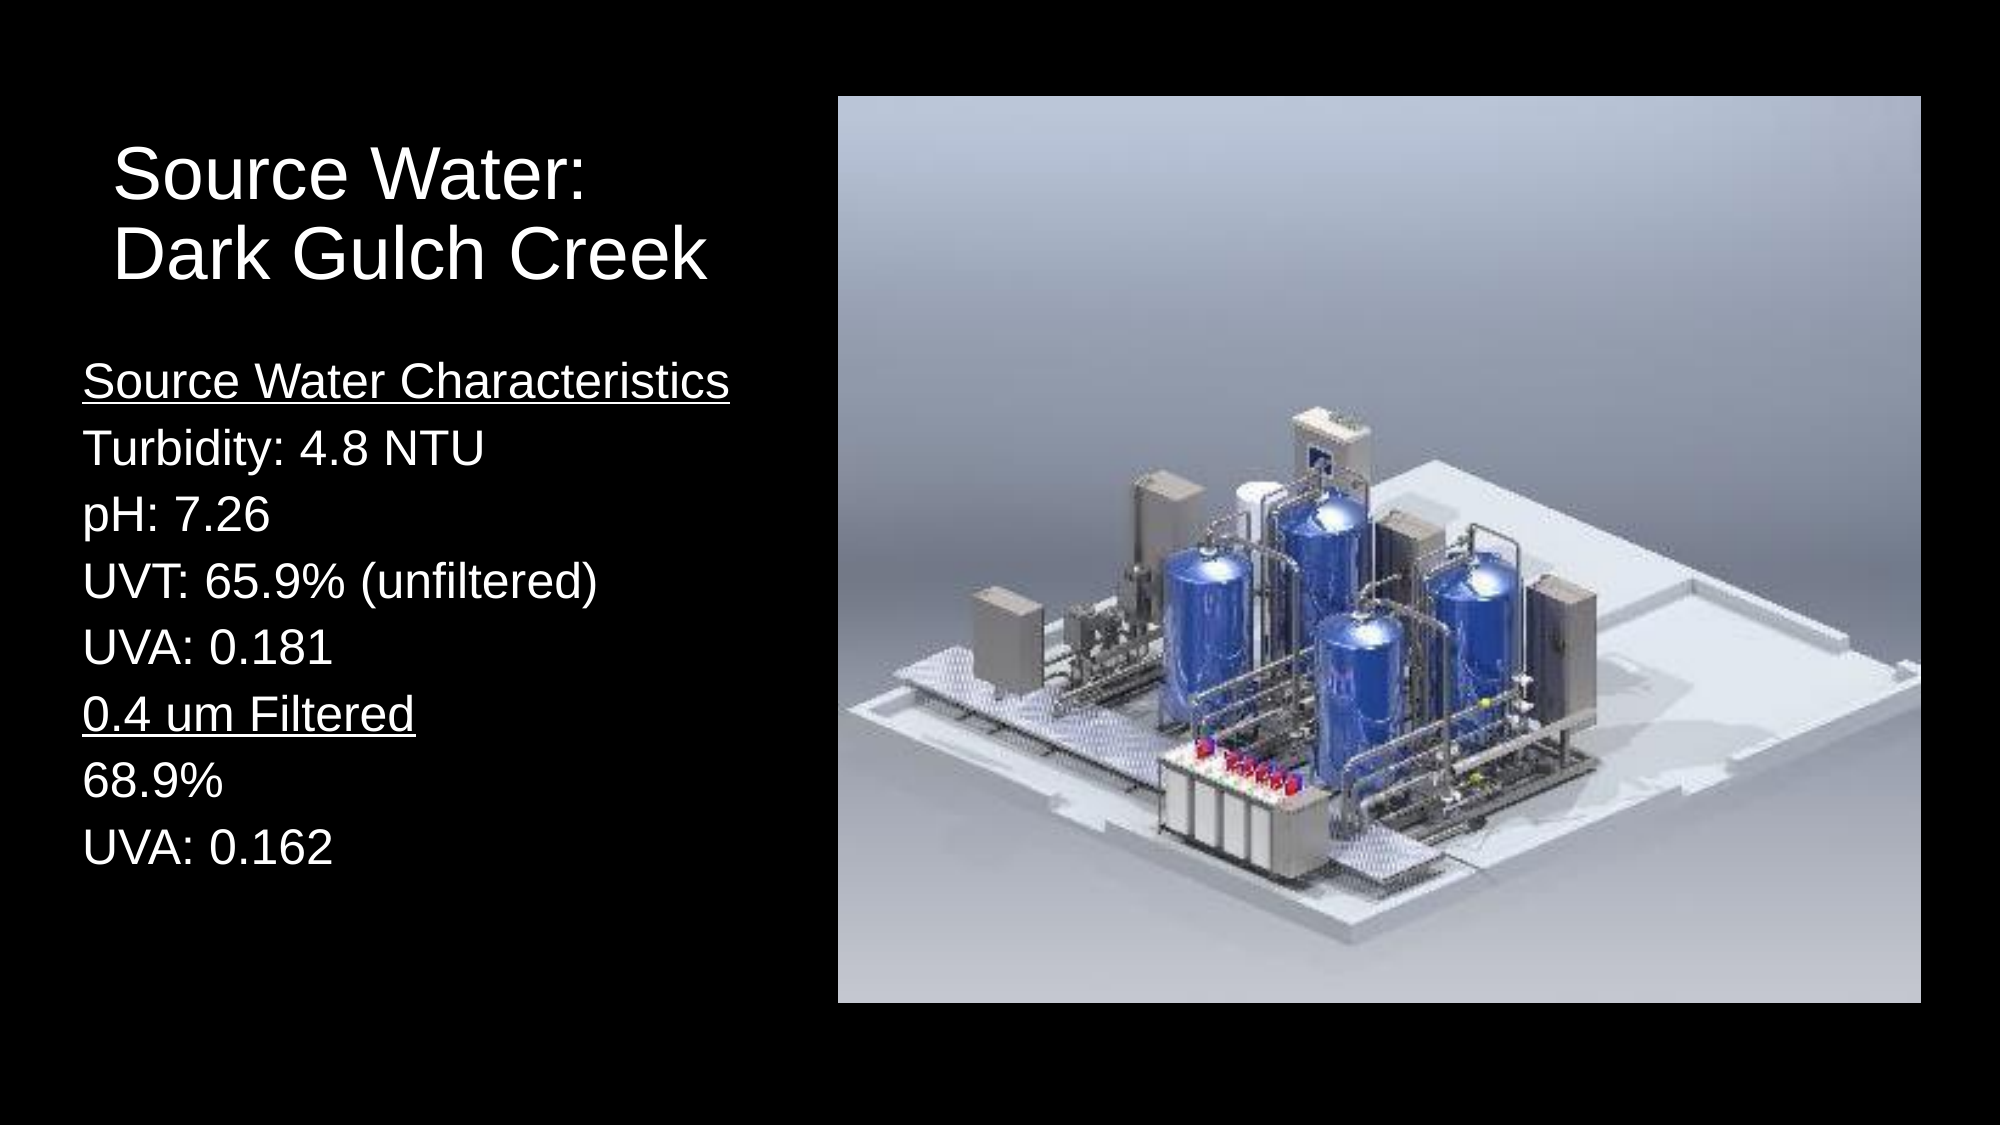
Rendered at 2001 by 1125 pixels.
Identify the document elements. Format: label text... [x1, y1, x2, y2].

list Source Water Characteristics Turbidity: 4.8 NTU pH: 7.26 UVT: 65.9% (unfiltered) UVA: 0.181 0.4 um Filtered 68.9% UVA: 0.162 [67, 348, 767, 967]
title Source Water: Dark Gulch Creek [97, 105, 725, 326]
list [838, 96, 1921, 1003]
